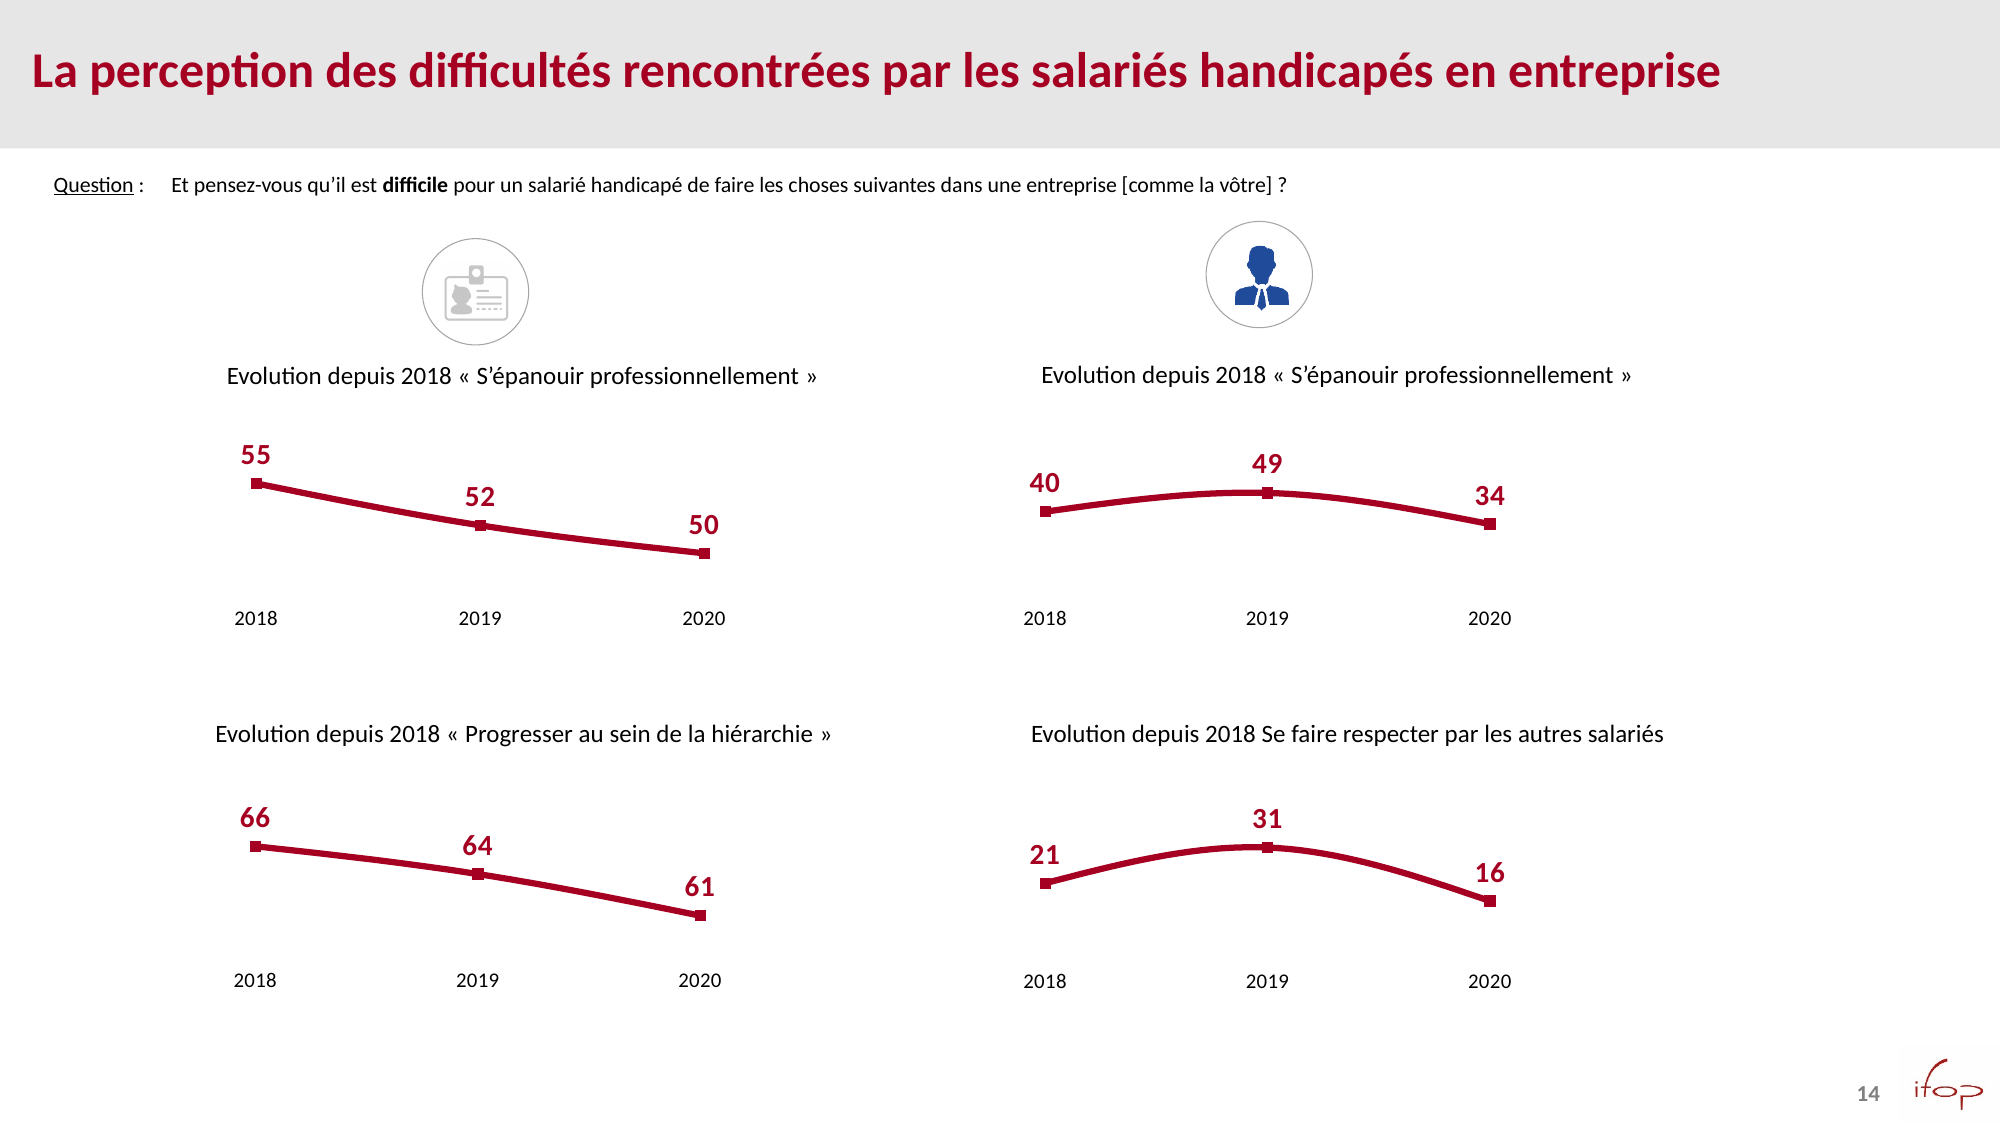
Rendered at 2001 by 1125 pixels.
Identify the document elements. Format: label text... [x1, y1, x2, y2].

text_box Evolution depuis 2018 « Progresser au sein de la hiérarchie » [198, 710, 859, 755]
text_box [422, 238, 529, 345]
chart [131, 425, 820, 703]
text_box Evolution depuis 2018 « S’épanouir professionnellement » [1026, 351, 1658, 397]
picture [1898, 1044, 2000, 1124]
text_box La perception des difficultés rencontrées par les salariés handicapés en entreprise [17, 30, 1982, 105]
chart [921, 426, 1605, 702]
text_box Question : Et pensez-vous qu’il est difficile pour un salarié handicapé de faire les choses suivantes dans une entreprise [comme la vôtre] ? [39, 164, 1475, 203]
text_box Evolution depuis 2018 Se faire respecter par les autres salariés [1015, 710, 1692, 755]
chart [921, 789, 1605, 1065]
text_box Evolution depuis 2018 « S’épanouir professionnellement » [212, 352, 844, 398]
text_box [1206, 221, 1313, 328]
chart [131, 788, 815, 1064]
